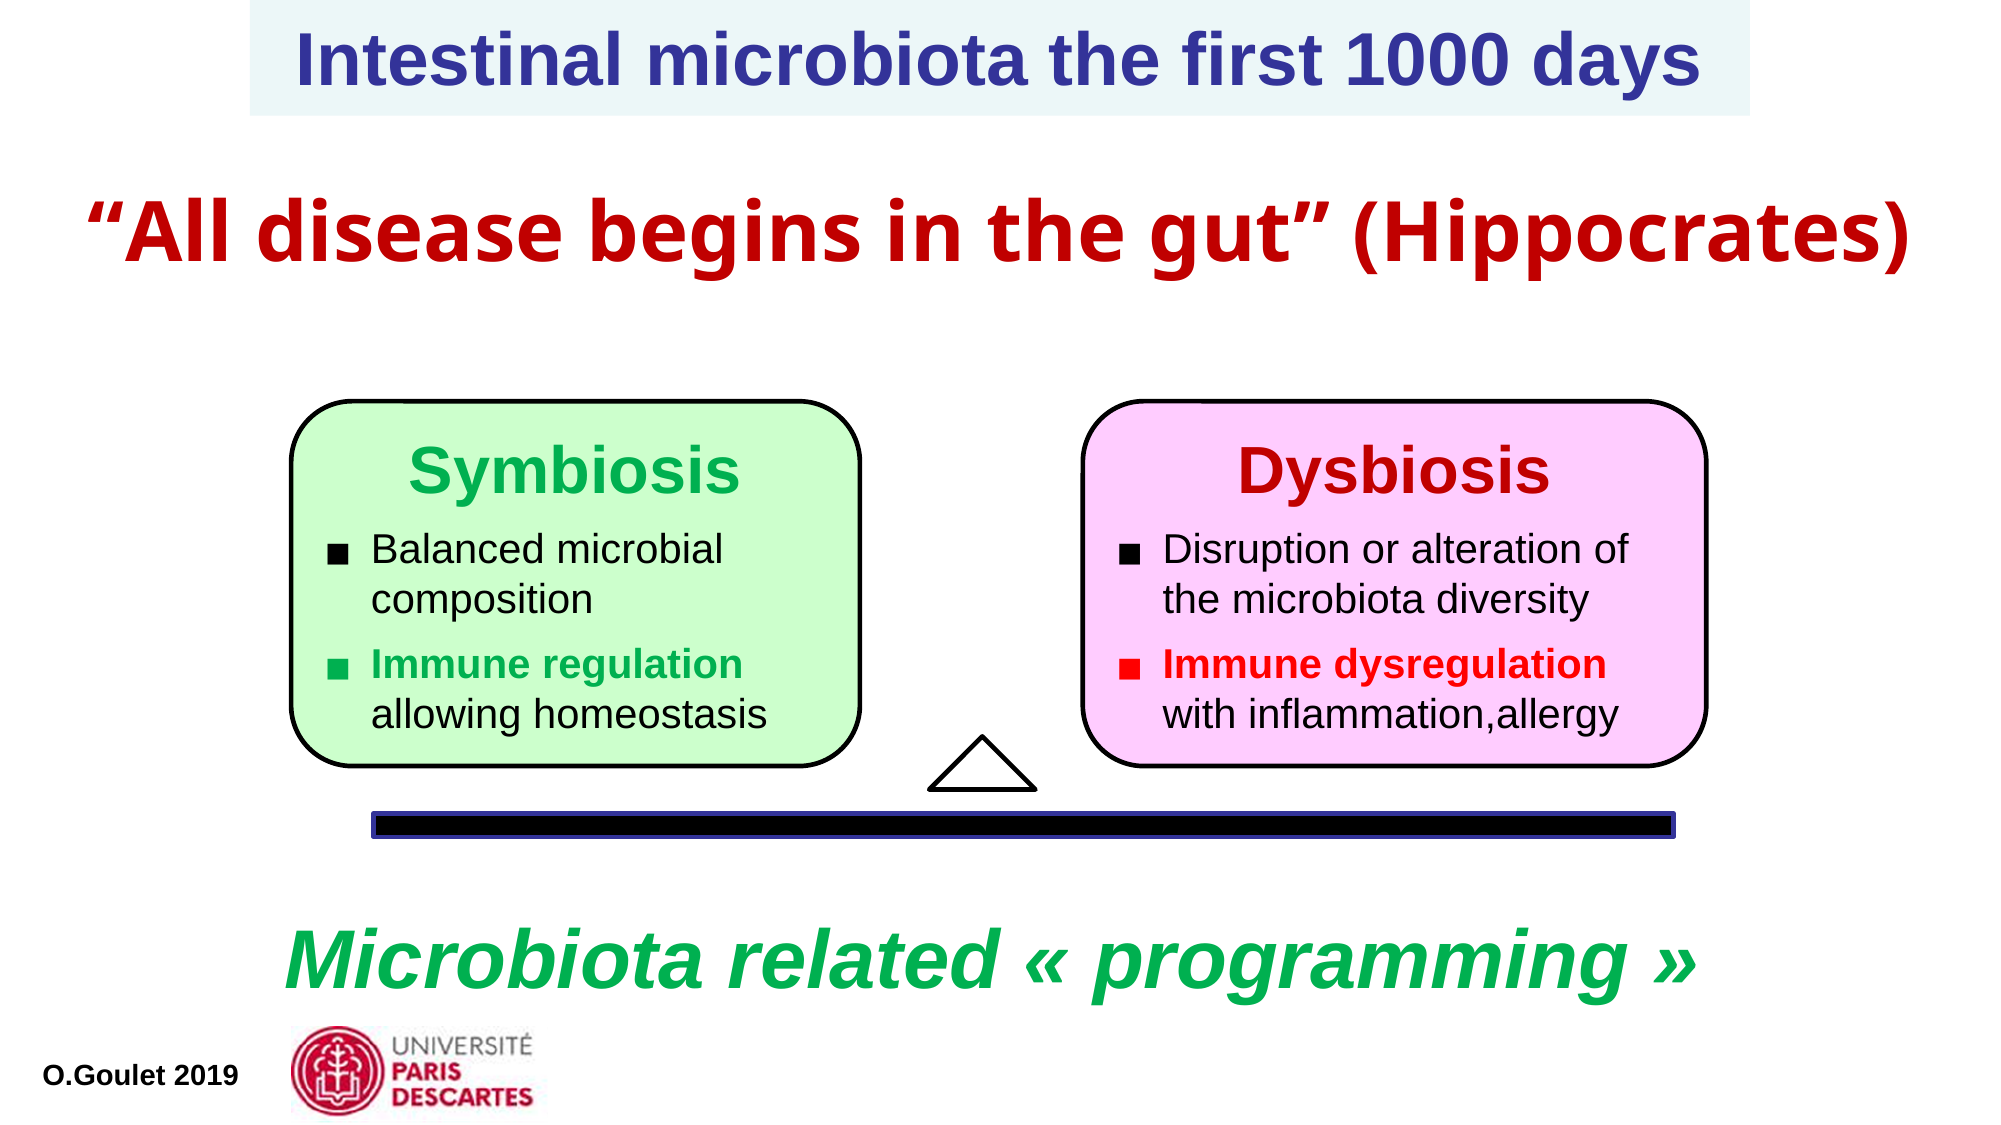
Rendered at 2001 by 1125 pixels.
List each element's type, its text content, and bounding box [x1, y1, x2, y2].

picture [284, 1020, 548, 1125]
text_box Intestinal microbiota the first 1000 days [249, 0, 1750, 116]
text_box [290, 401, 1707, 838]
text_box O.Goulet 2019 [27, 1048, 255, 1100]
text_box “All disease begins in the gut” (Hippocrates) [0, 170, 2000, 287]
text_box Microbiota related « programming » [269, 898, 1731, 1015]
